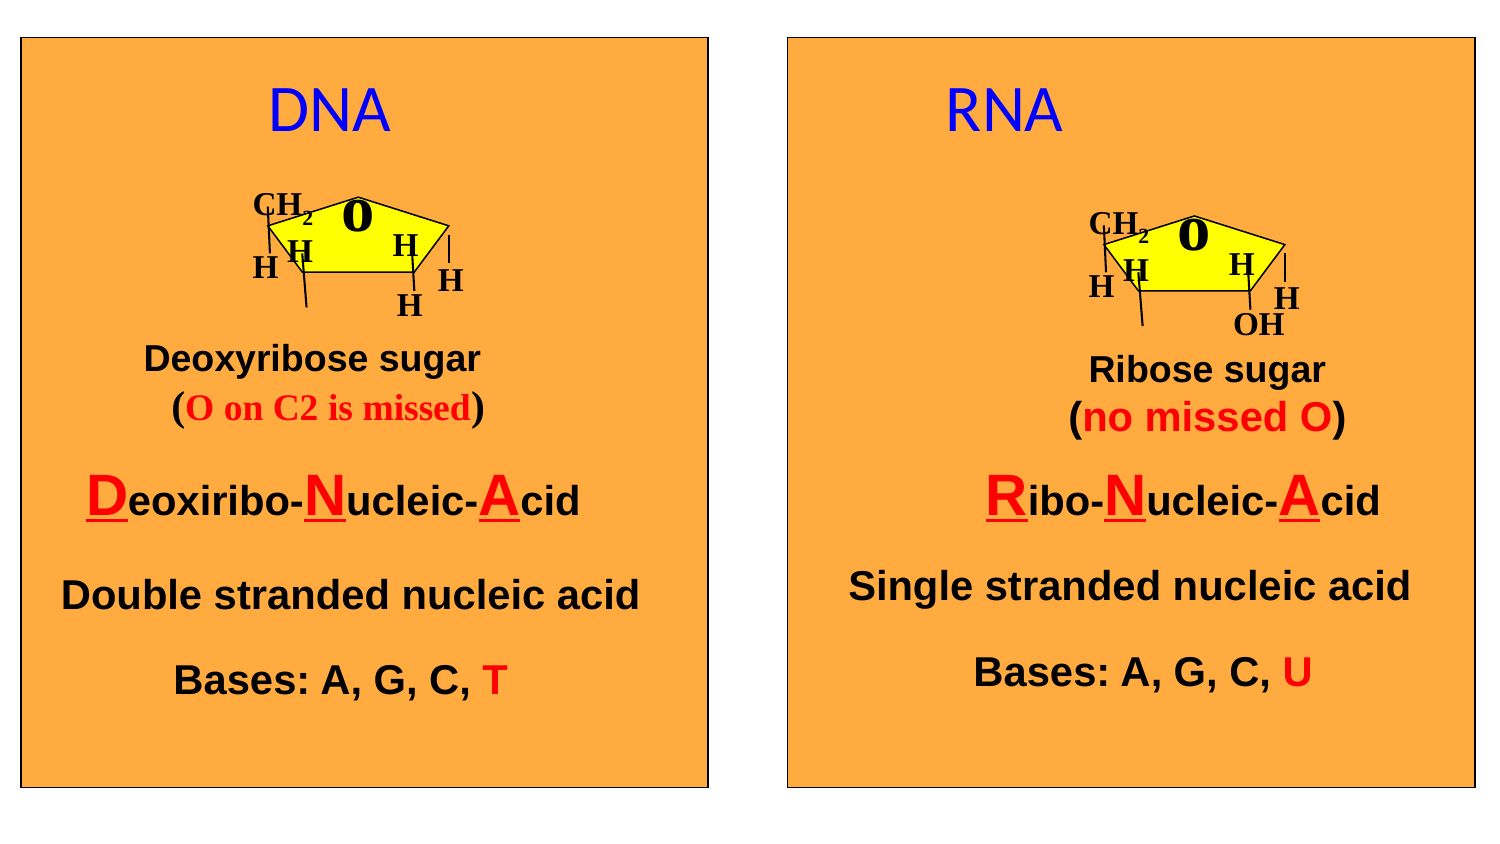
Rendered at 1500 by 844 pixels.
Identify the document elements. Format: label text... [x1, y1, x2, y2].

text_box [20, 37, 709, 788]
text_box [108, 157, 1363, 421]
text_box Ribo-Nucleic-Acid [958, 450, 1409, 514]
text_box [787, 37, 1475, 552]
title DNA RNA [253, 65, 1277, 154]
text_box [787, 614, 1475, 788]
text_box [158, 637, 1384, 694]
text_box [45, 550, 1471, 610]
text_box Deoxiribo-Nucleic-Acid [45, 450, 621, 514]
